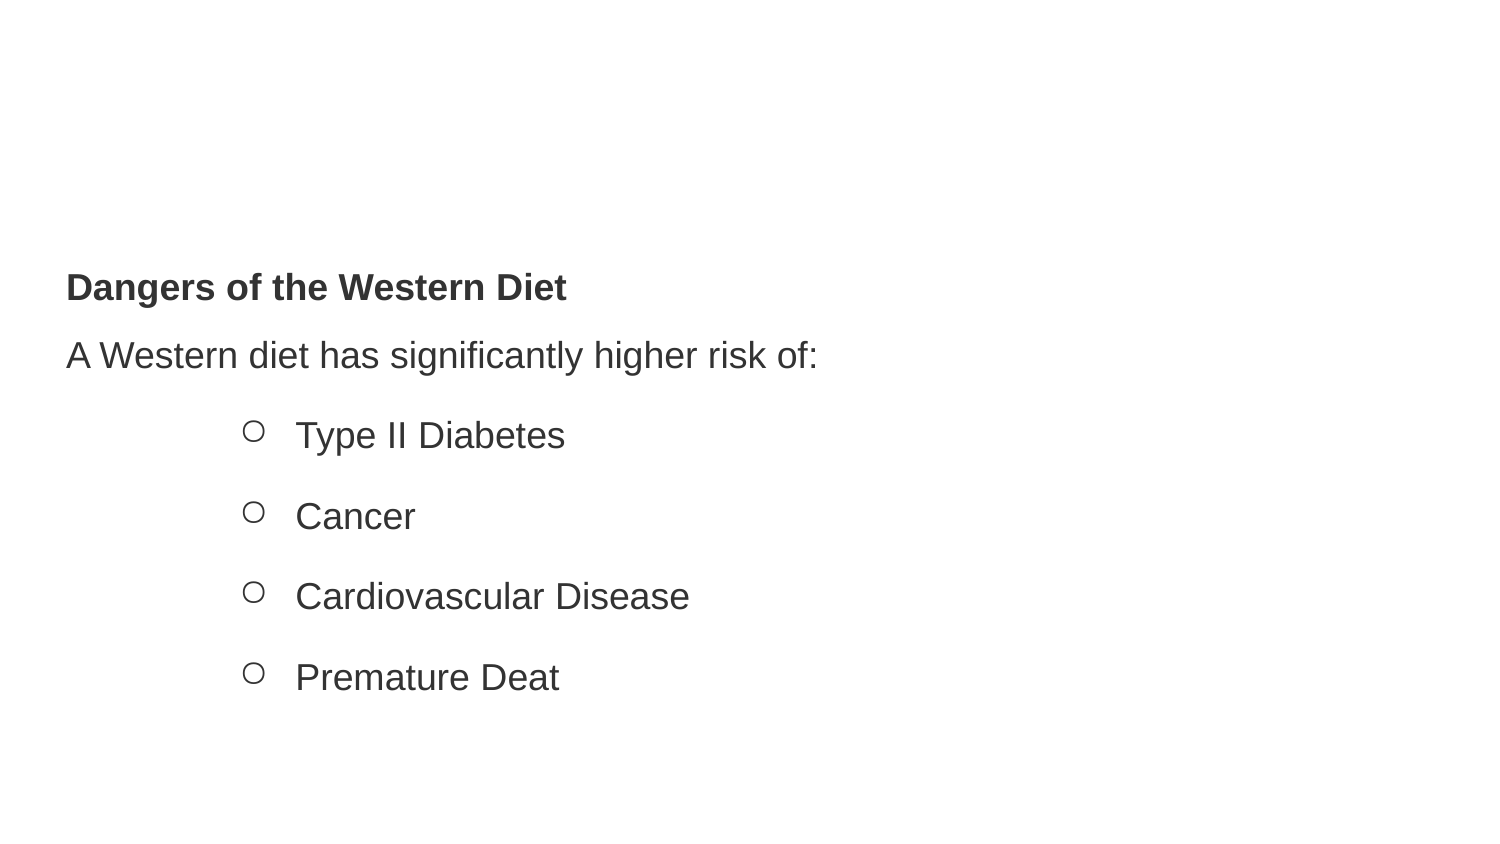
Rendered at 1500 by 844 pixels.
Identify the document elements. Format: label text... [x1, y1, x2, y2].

list Dangers of the Western Diet A Western diet has significantly higher risk of: Type II Diabetes Cancer Cardiovascular Disease Premature Deat [51, 189, 1449, 750]
